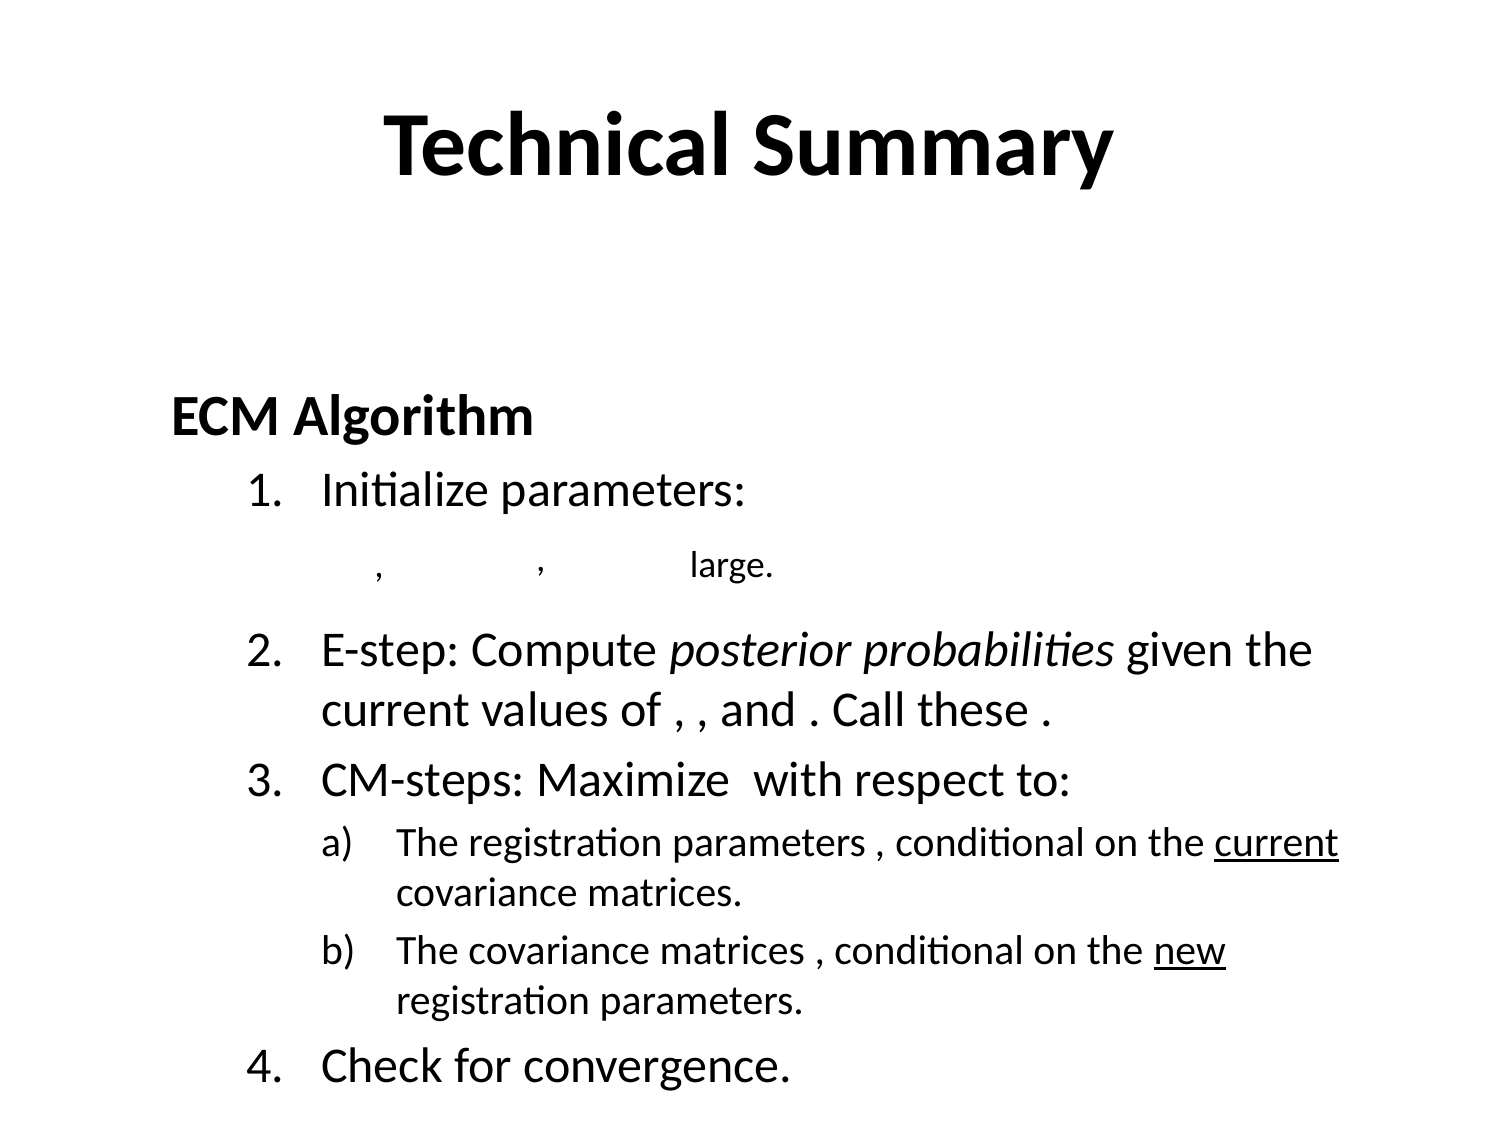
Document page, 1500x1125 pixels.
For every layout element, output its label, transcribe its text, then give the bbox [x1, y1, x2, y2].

title Technical Summary [75, 45, 1425, 233]
